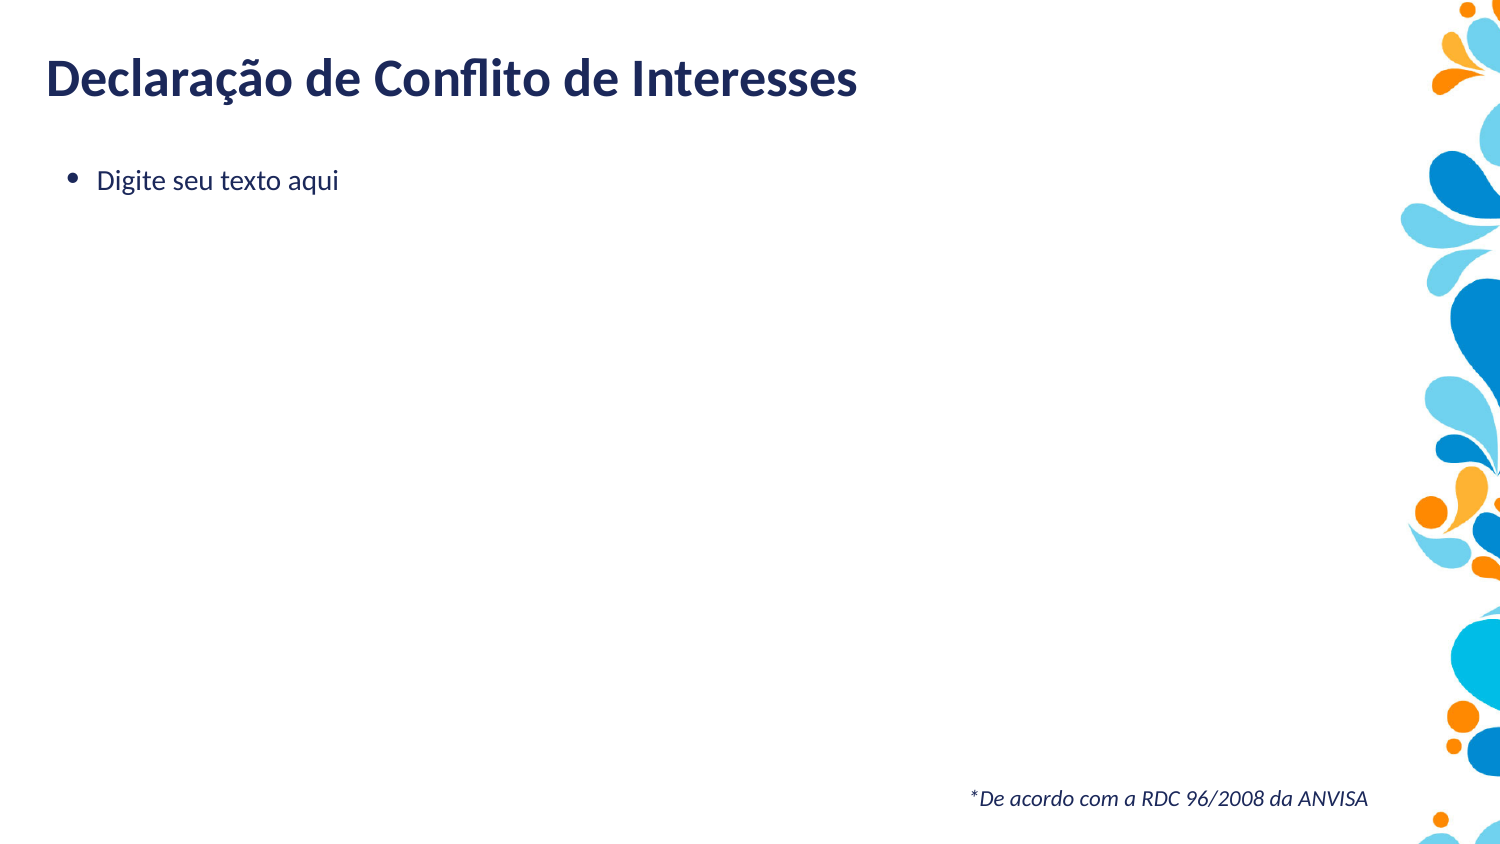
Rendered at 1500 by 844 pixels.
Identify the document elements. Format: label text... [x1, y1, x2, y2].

text_box Declaração de Conflito de Interesses [44, 39, 1171, 108]
text_box Digite seu texto aqui [44, 158, 1213, 683]
picture [0, 0, 1500, 844]
text_box *De acordo com a RDC 96/2008 da ANVISA [709, 769, 1385, 825]
